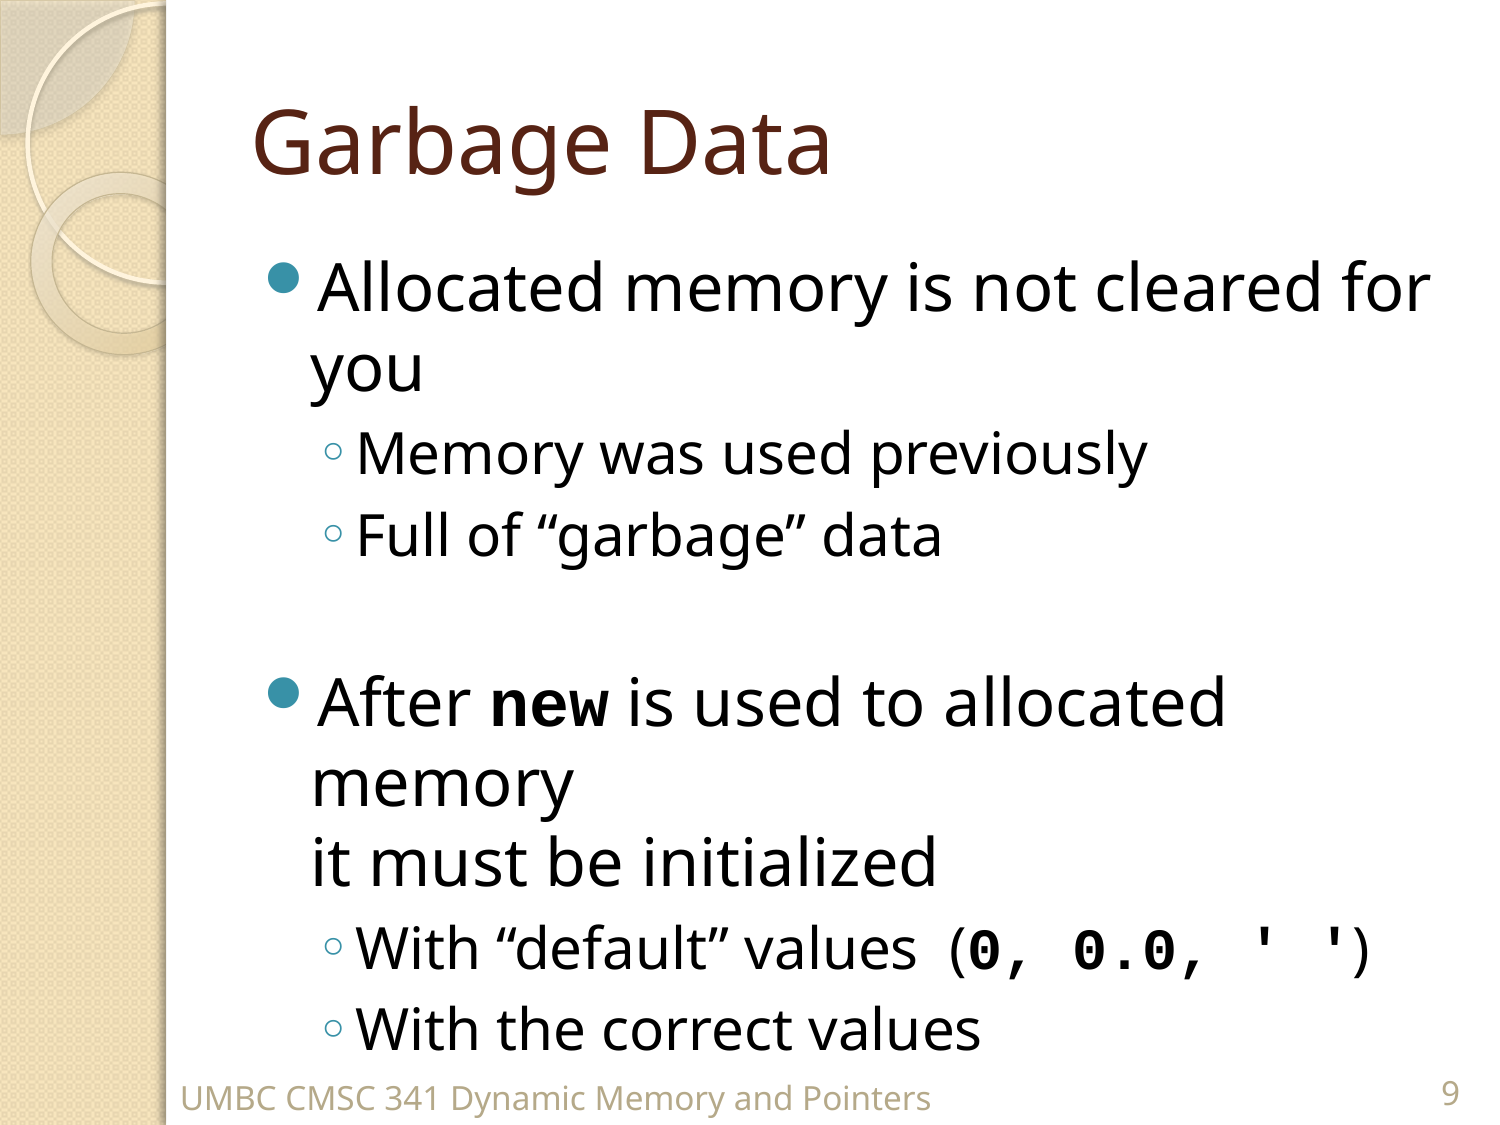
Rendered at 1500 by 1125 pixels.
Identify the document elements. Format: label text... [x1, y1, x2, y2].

slide_number 9 [999, 1046, 1475, 1125]
text_box UMBC CMSC 341 Dynamic Memory and Pointers [162, 1046, 950, 1125]
title Garbage Data [235, 45, 1466, 233]
list Allocated memory is not cleared for you Memory was used previously Full of “garbage” data After new is used to allocated memory it must be initialized With “default” values (0, 0.0, ' ') With the correct values [235, 237, 1466, 1025]
